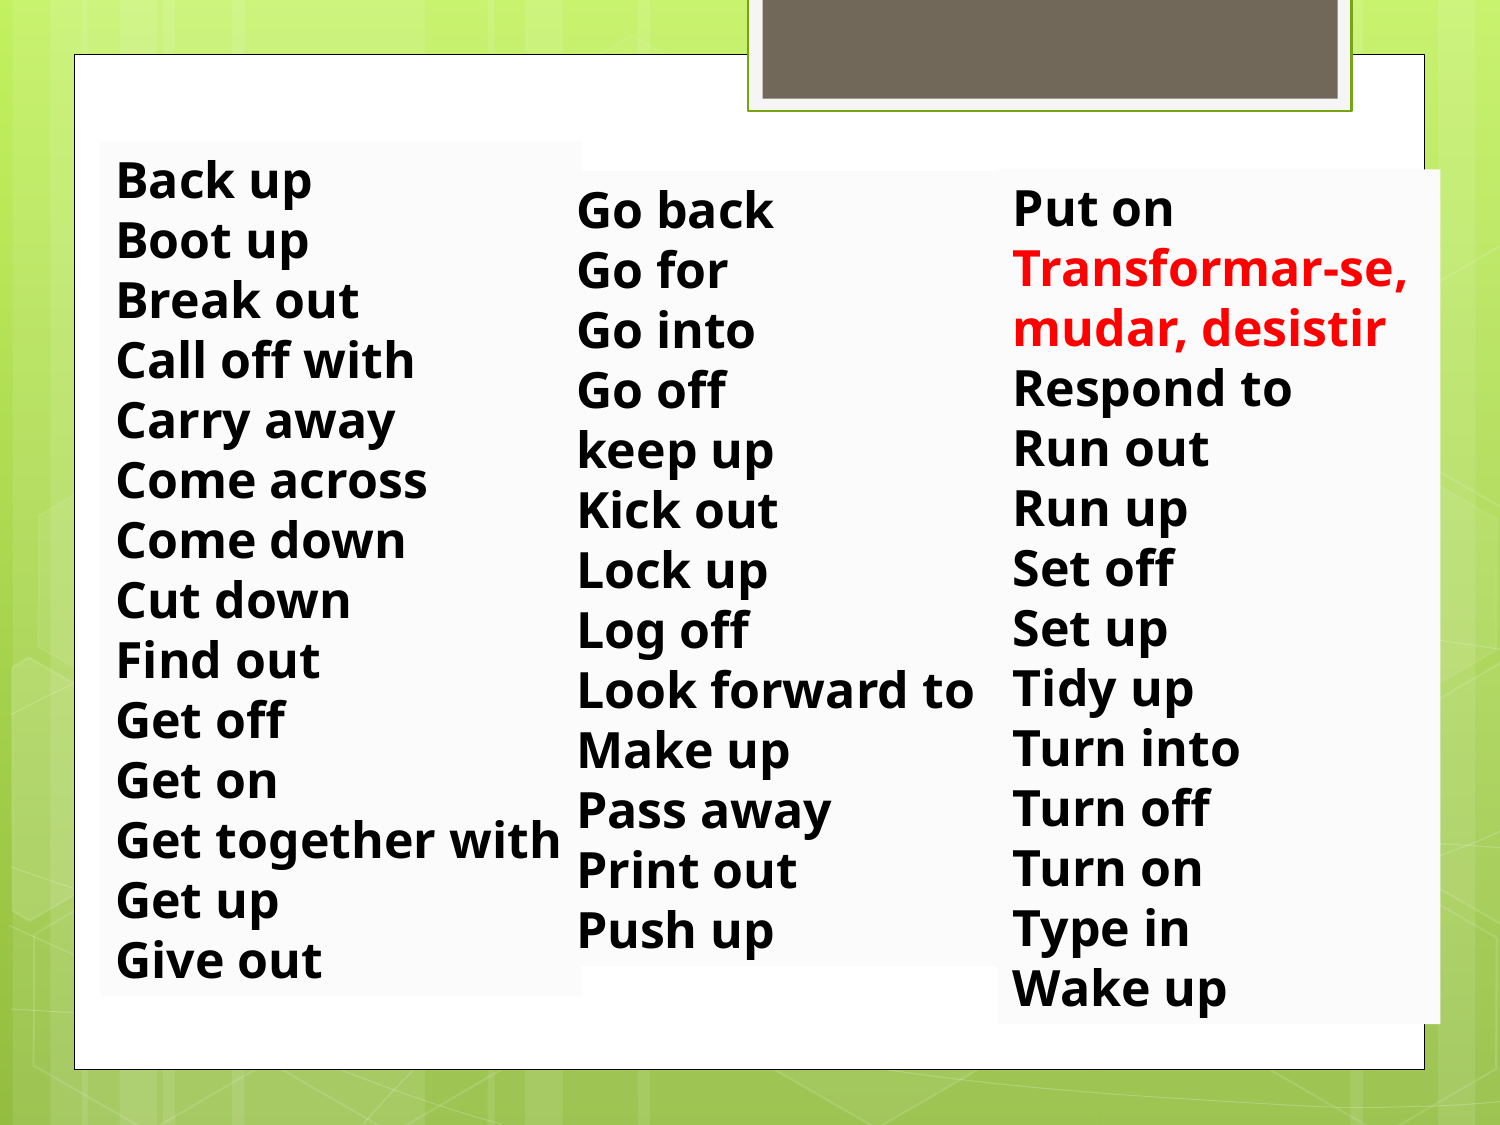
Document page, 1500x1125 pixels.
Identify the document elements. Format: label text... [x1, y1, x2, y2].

text_box Put on Transformar-se, mudar, desistir Respond to Run out Run up Set off Set up Tidy up Turn into Turn off Turn on Type in Wake up [997, 169, 1441, 1025]
text_box Back up Boot up Break out Call off with Carry away Come across Come down Cut down Find out Get off Get on Get together with Get up Give out [100, 141, 582, 997]
text_box Go back Go for Go into Go off keep up Kick out Lock up Log off Look forward to Make up Pass away Print out Push up [561, 171, 997, 966]
